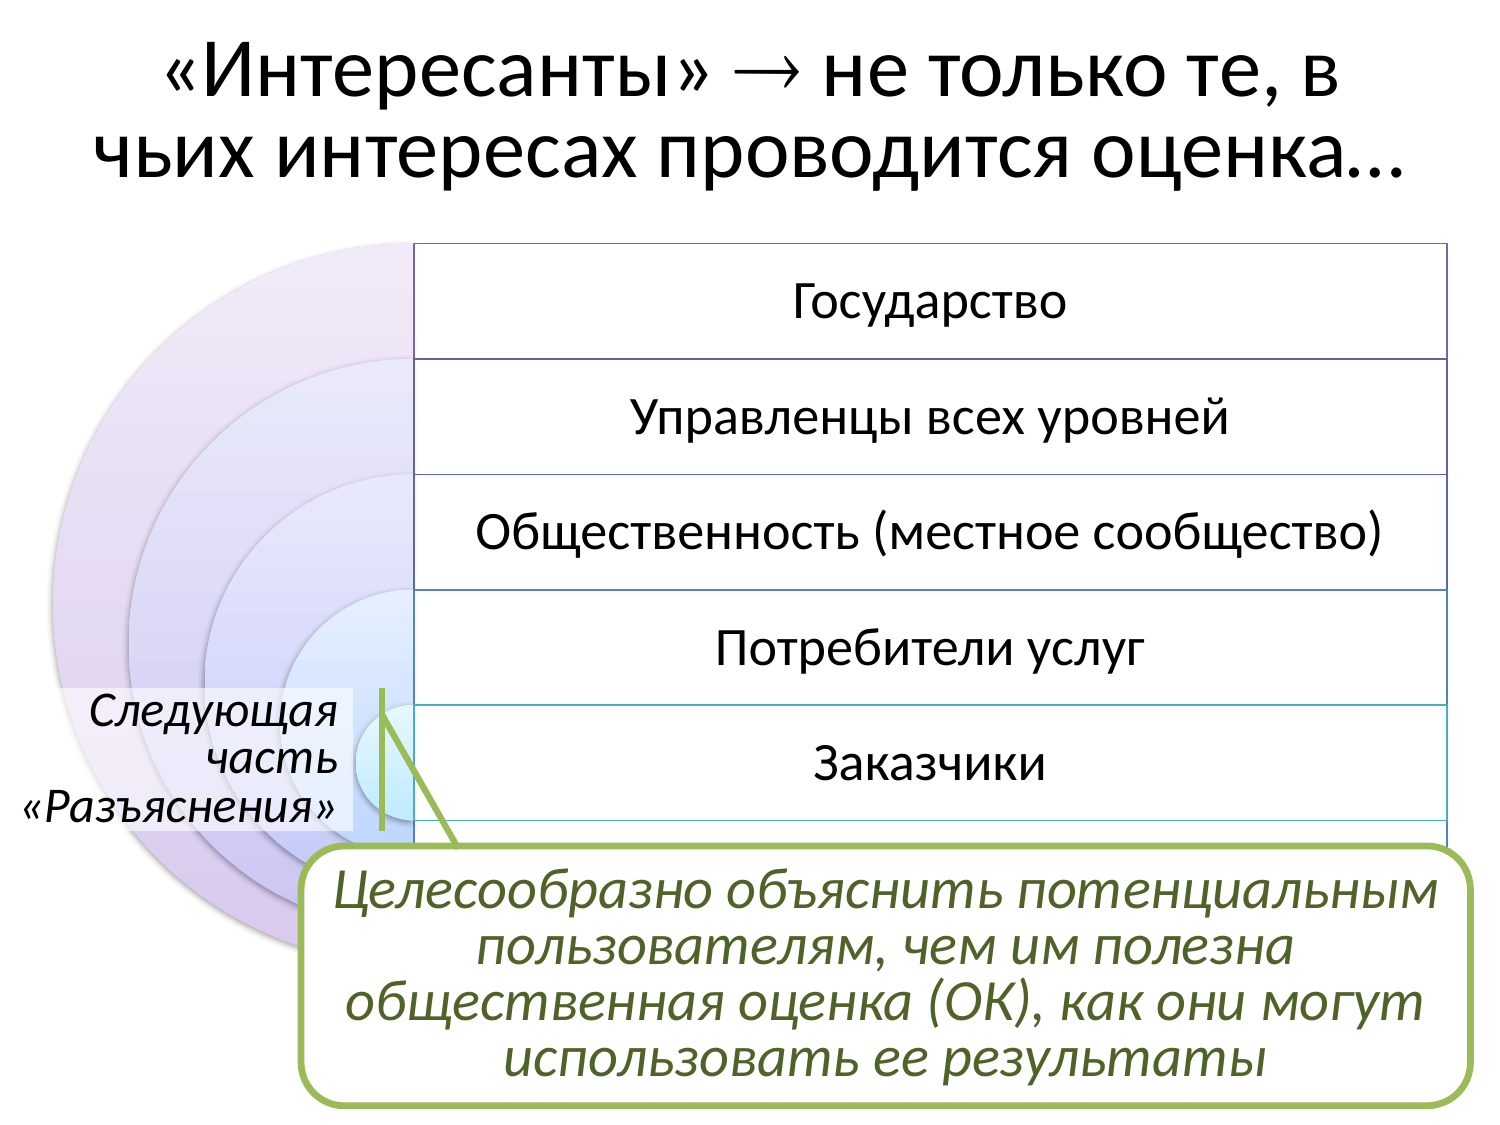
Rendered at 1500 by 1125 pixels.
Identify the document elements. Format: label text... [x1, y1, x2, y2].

text_box Целесообразно объяснить потенциальным пользователям, чем им полезна общественная оценка (ОК), как они могут использовать ее результаты [298, 850, 1473, 1108]
text_box Следующая часть «Разъяснения» [0, 688, 47, 831]
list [52, 243, 1448, 966]
title «Интересанты»  не только те, в чьих интересах проводится оценка… [75, 19, 1425, 207]
